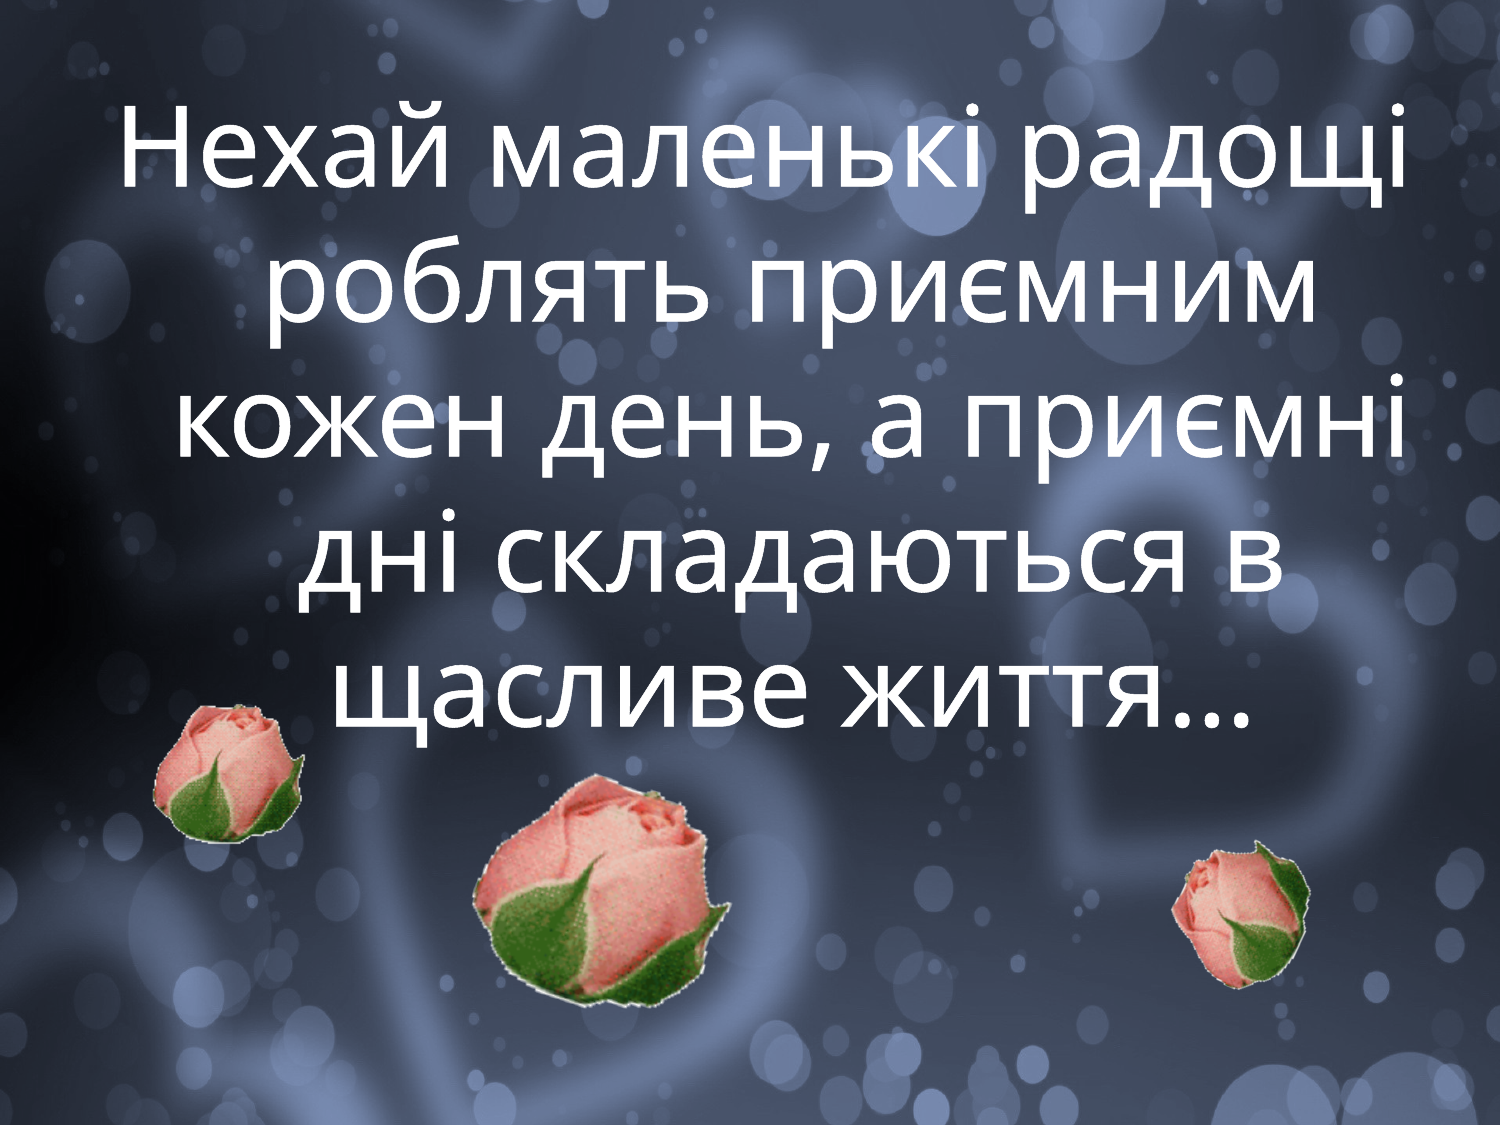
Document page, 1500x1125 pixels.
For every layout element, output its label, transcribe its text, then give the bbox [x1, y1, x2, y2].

picture [0, 644, 1500, 1125]
list Нехай маленькі радощі роблять приємним кожен день, а приємні дні складаються в щасливе життя… [88, 66, 1439, 755]
